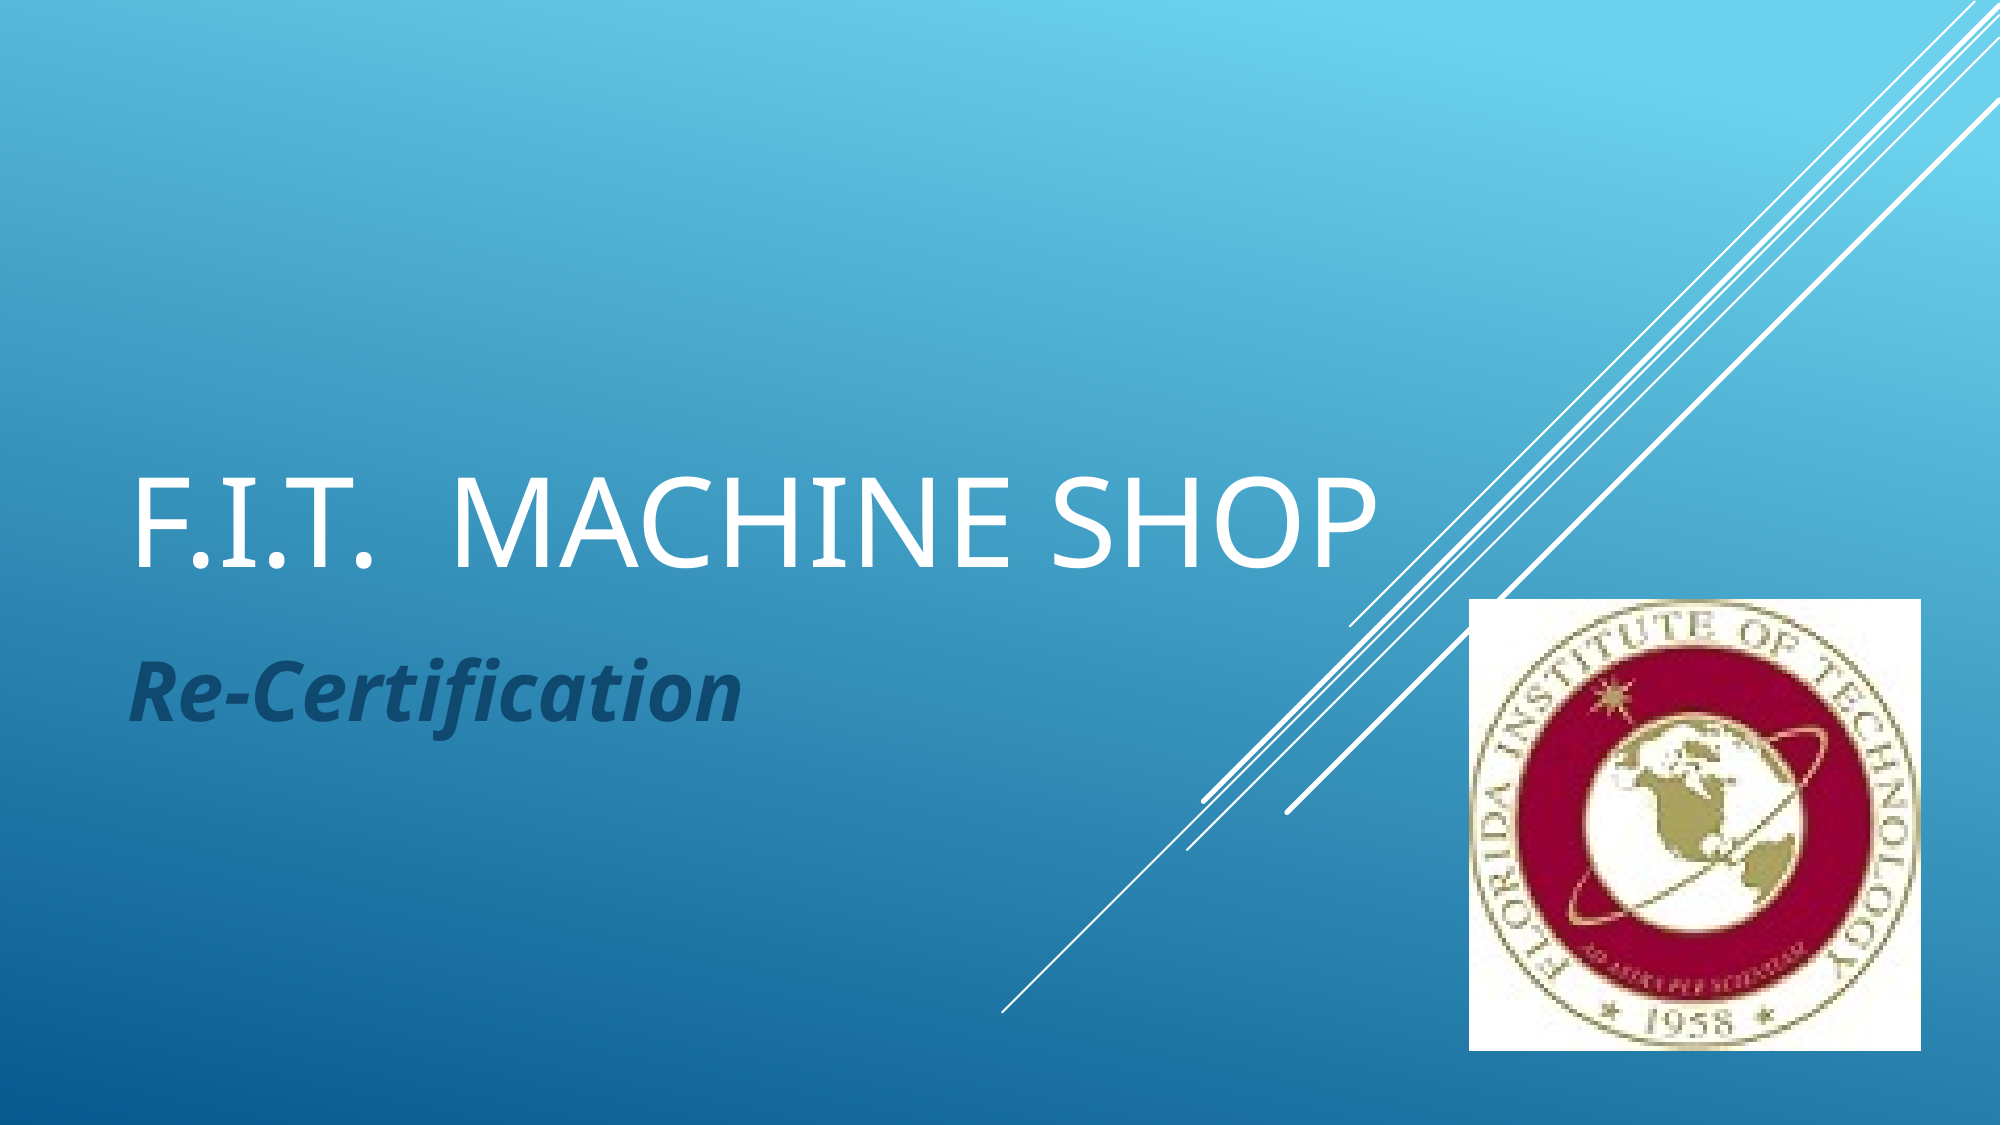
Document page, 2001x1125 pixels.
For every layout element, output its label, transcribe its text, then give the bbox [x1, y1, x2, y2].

title F.I.T. Machine shop [112, 112, 1425, 600]
subtitle Re-Certification [112, 630, 1163, 950]
picture [1469, 599, 1921, 1052]
